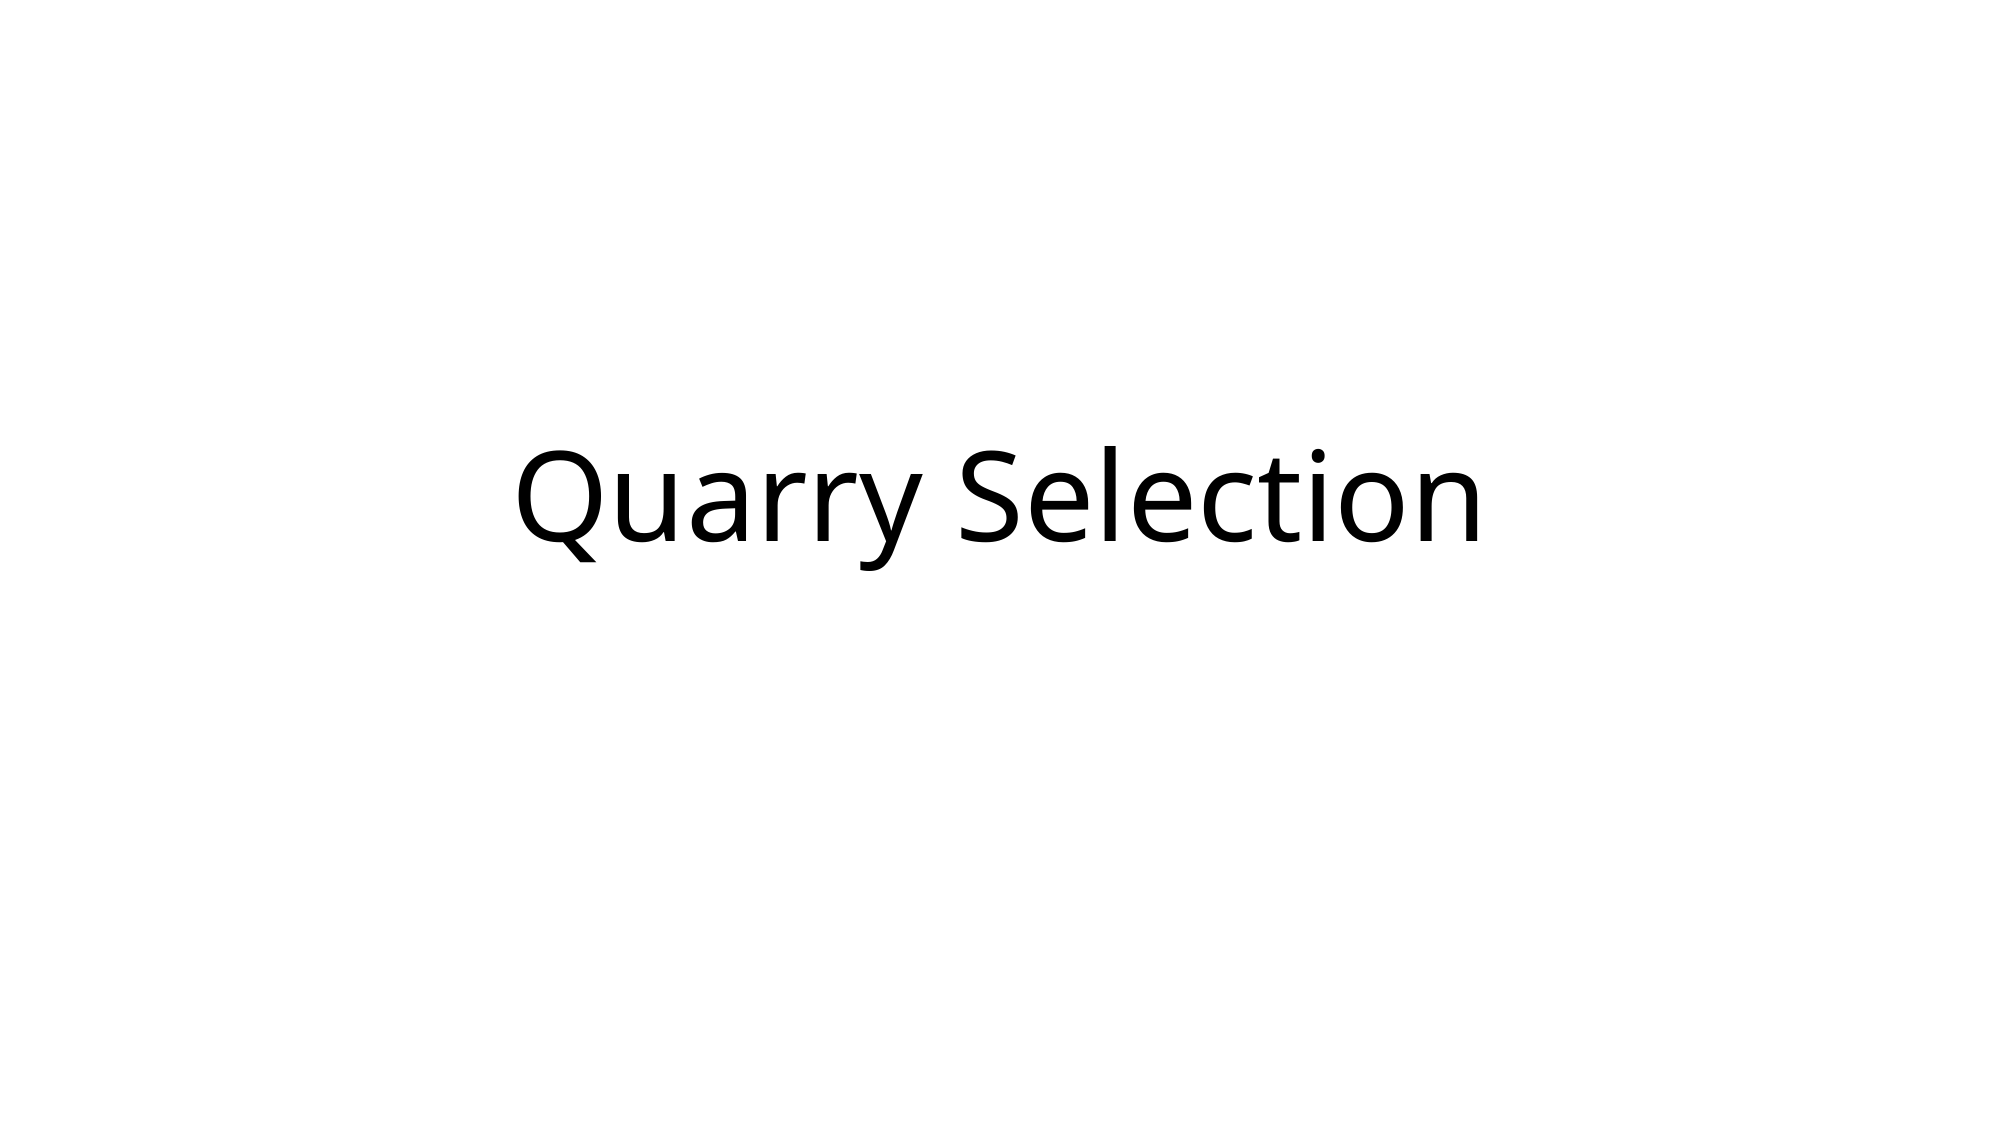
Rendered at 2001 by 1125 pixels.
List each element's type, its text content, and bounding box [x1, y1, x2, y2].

title Quarry Selection [249, 184, 1750, 576]
